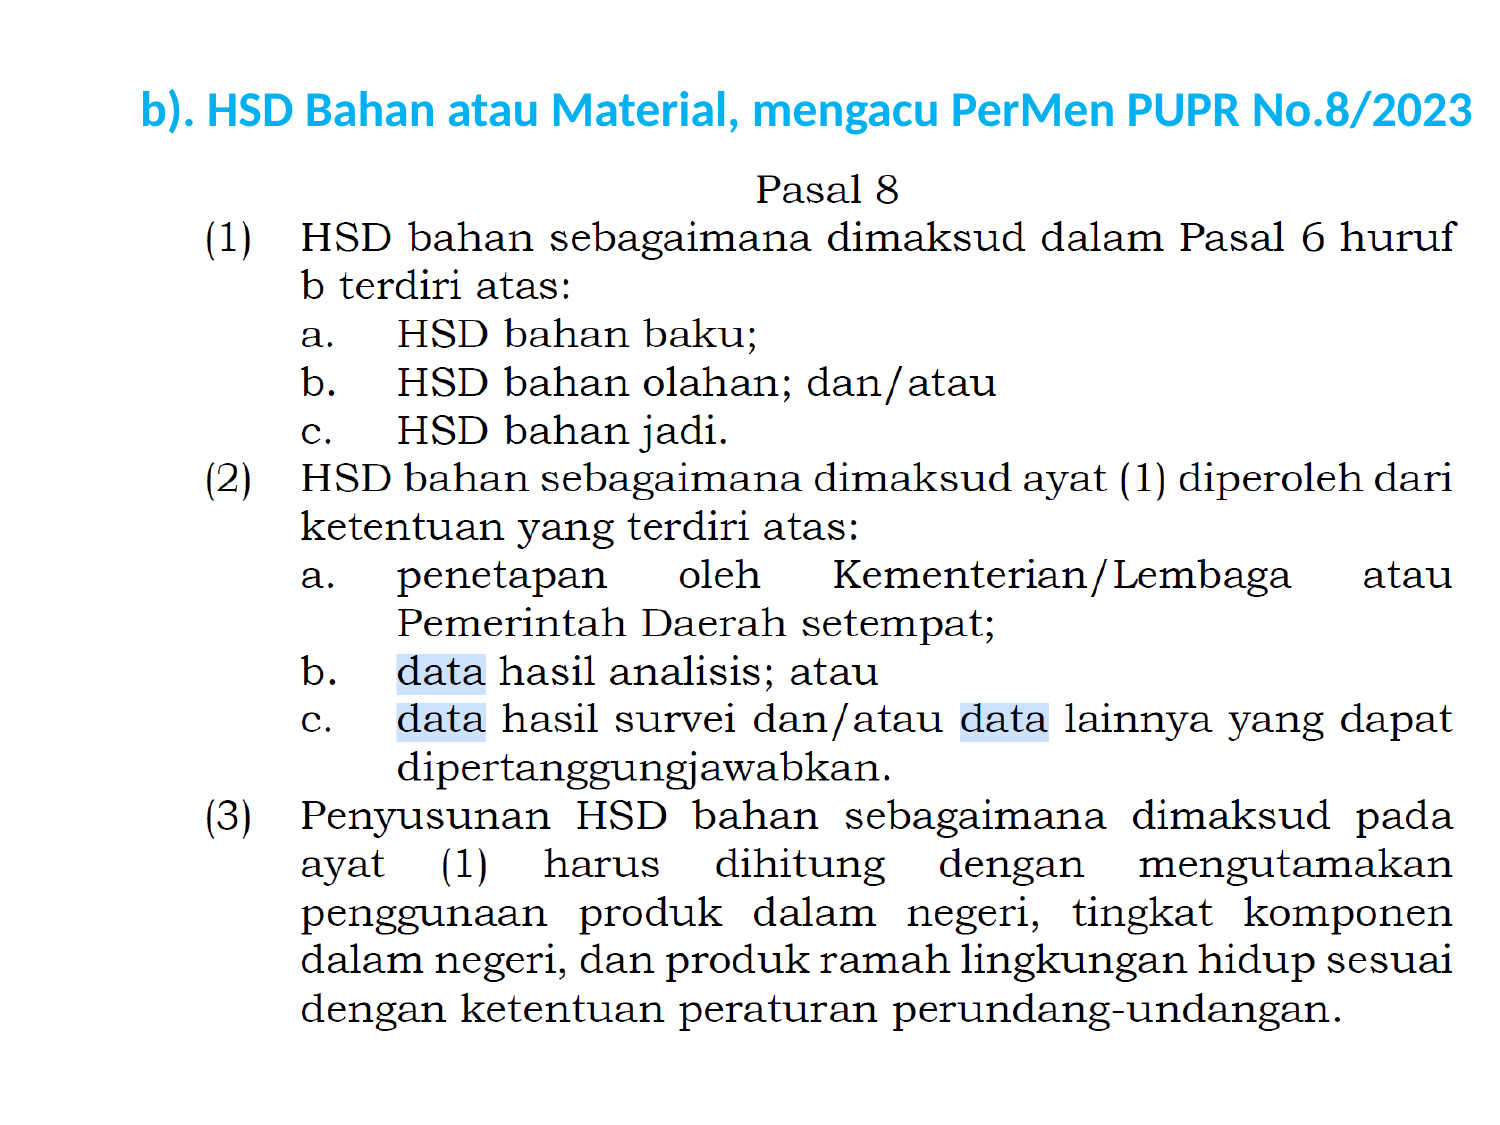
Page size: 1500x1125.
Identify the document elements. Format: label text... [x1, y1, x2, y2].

picture [194, 158, 1484, 1037]
text_box b). HSD Bahan atau Material, mengacu PerMen PUPR No.8/2023 [125, 69, 1489, 145]
